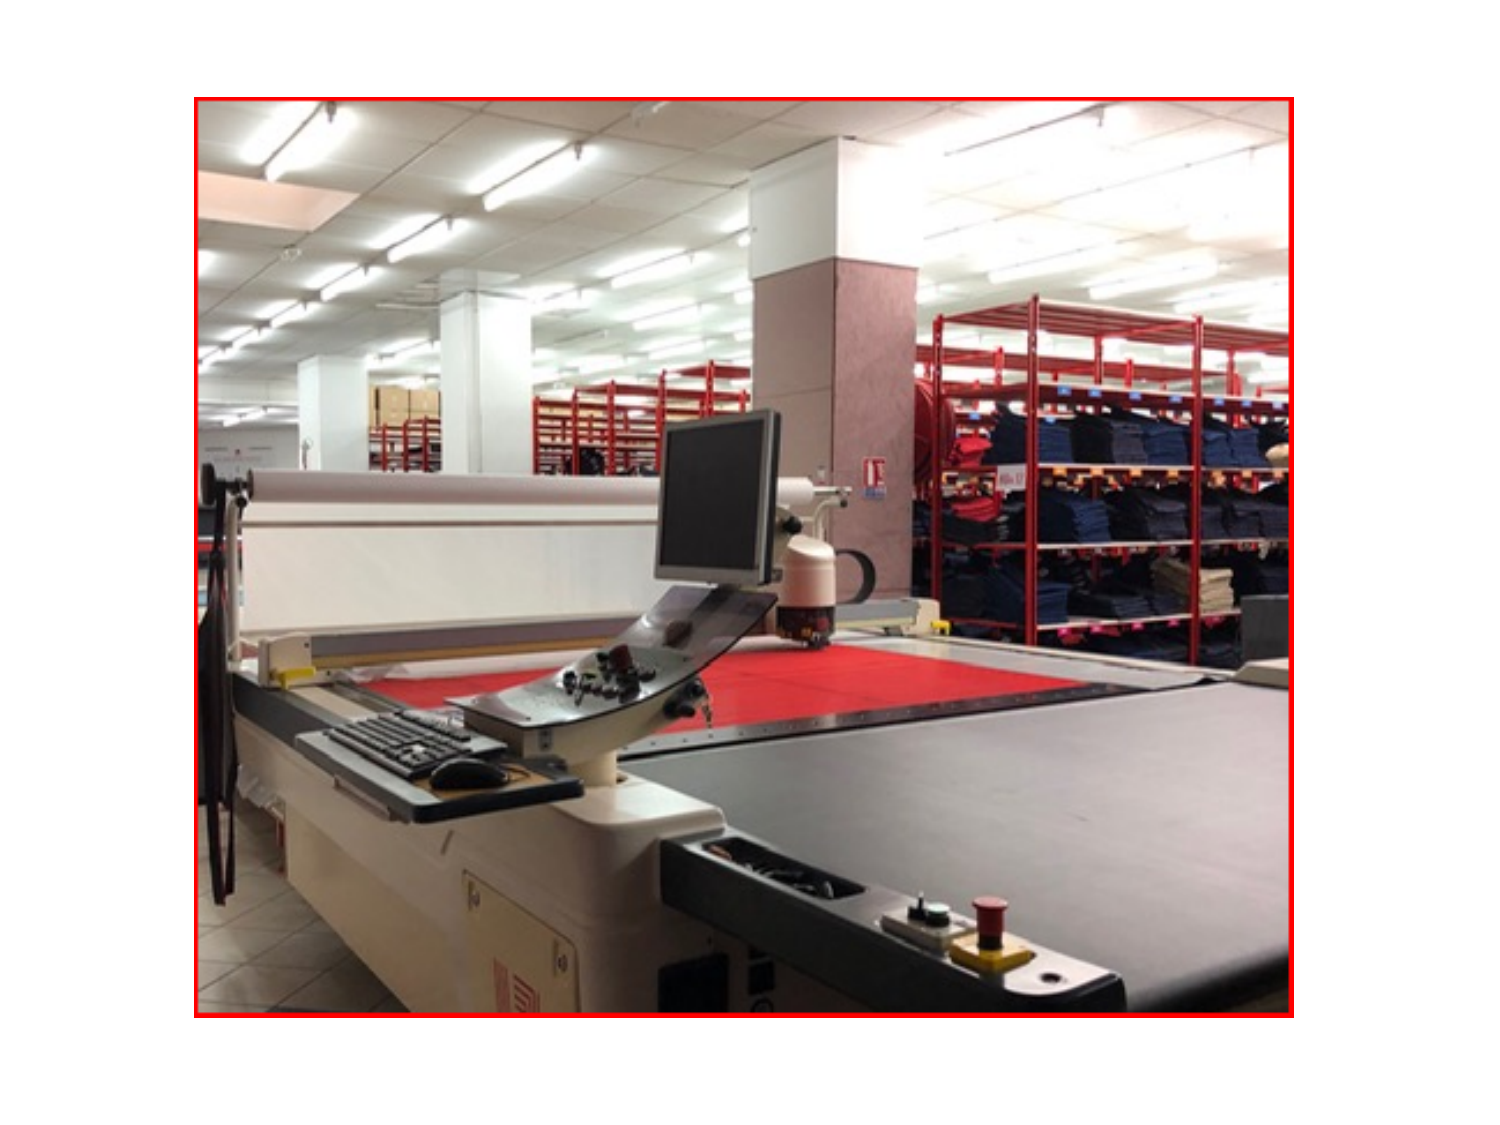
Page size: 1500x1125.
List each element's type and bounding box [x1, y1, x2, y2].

picture [194, 96, 1294, 1019]
